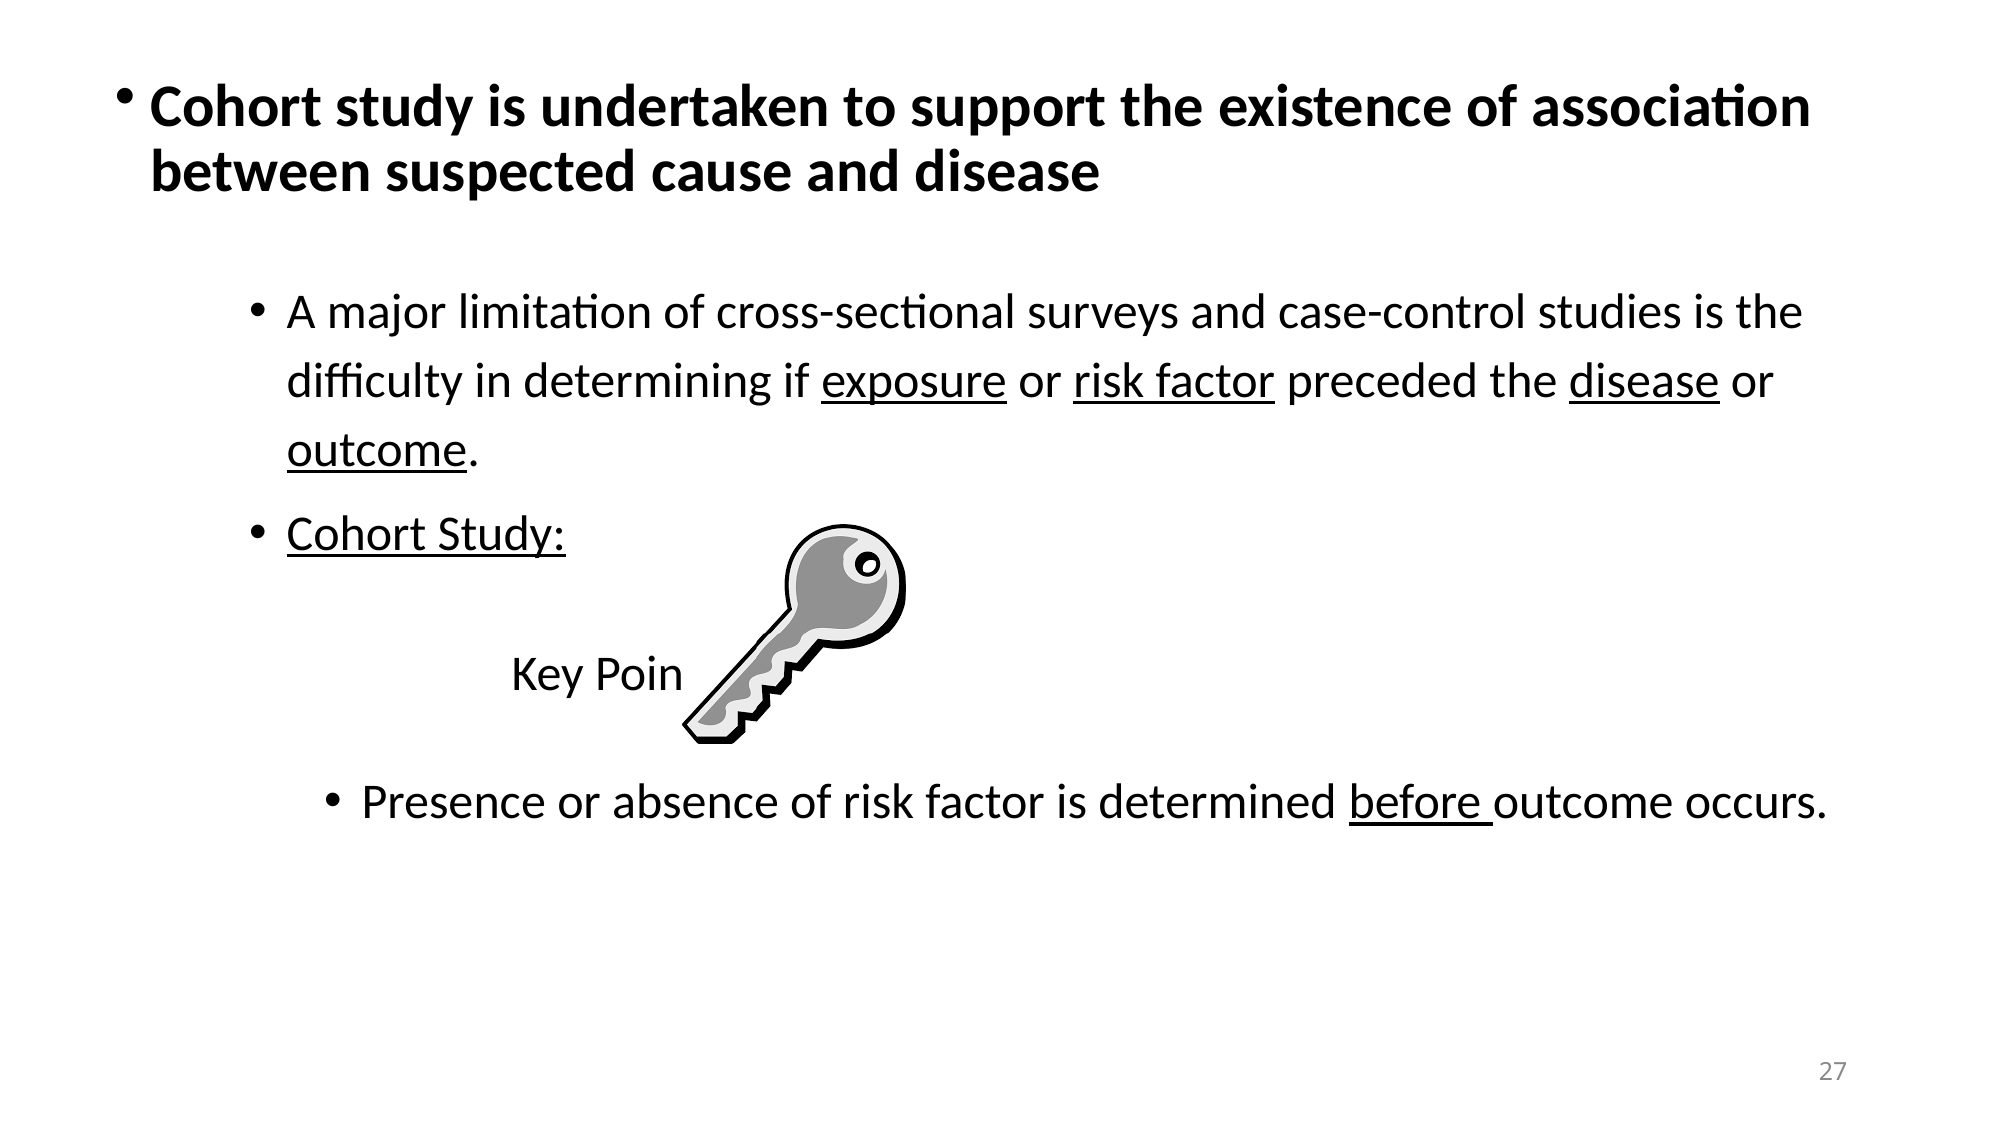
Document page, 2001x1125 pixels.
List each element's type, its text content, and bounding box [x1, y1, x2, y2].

list A major limitation of cross-sectional surveys and case-control studies is the difficulty in determining if exposure or risk factor preceded the disease or outcome. Cohort Study: Key Point: Presence or absence of risk factor is determined before outcome occurs. [234, 262, 1900, 1043]
slide_number 27 [1412, 1042, 1863, 1103]
title Cohort study is undertaken to support the existence of association between suspected cause and disease [99, 45, 1900, 233]
picture [681, 524, 906, 744]
